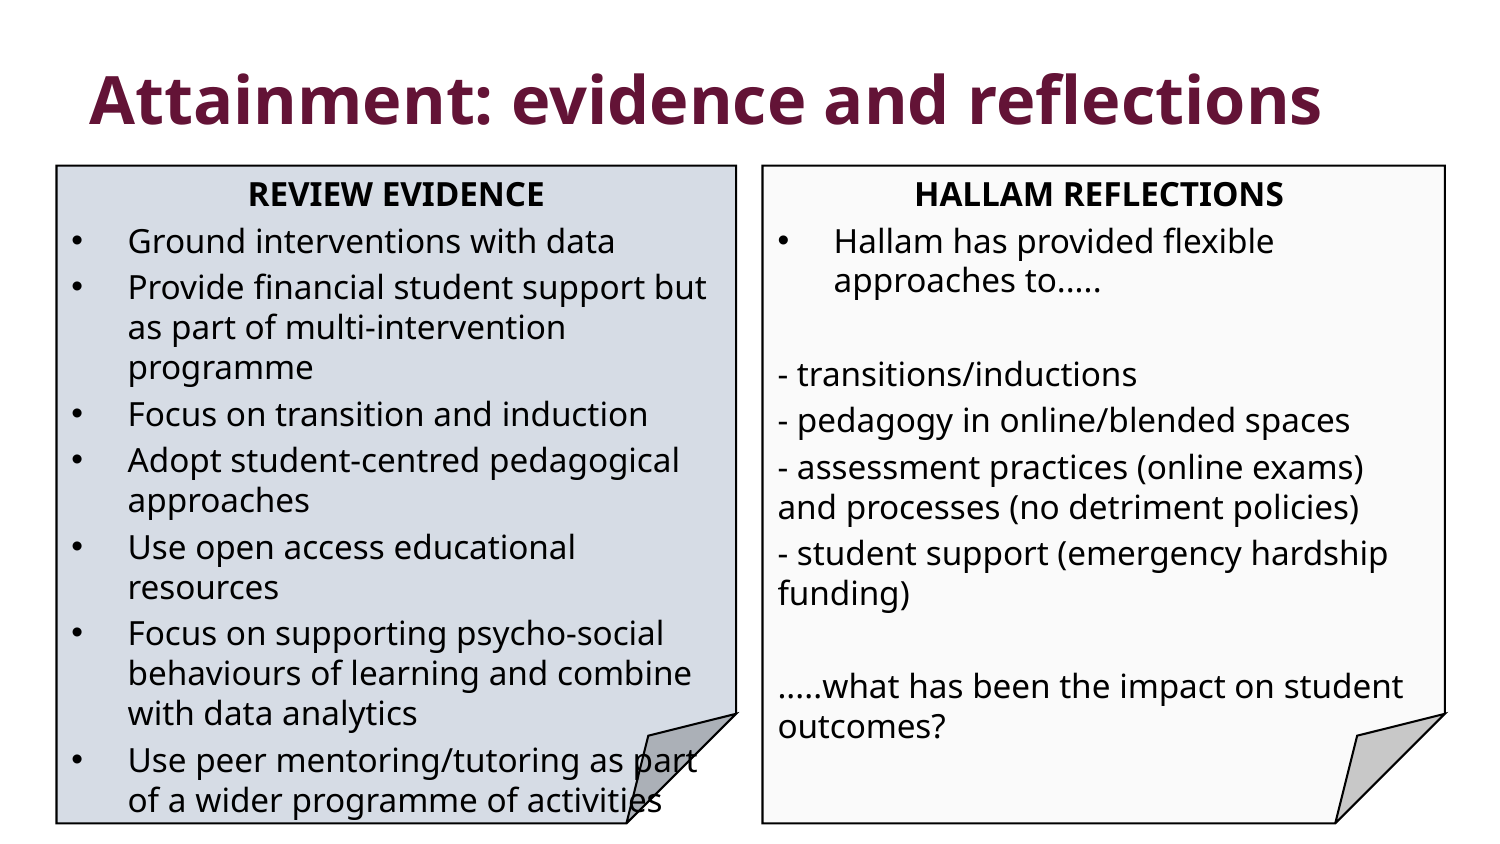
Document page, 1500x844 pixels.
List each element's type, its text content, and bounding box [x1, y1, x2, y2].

text_box HALLAM REFLECTIONS Hallam has provided flexible approaches to..... - transitions/inductions - pedagogy in online/blended spaces - assessment practices (online exams) and processes (no detriment policies) - student support (emergency hardship funding) .....what has been the impact on student outcomes? [761, 164, 1449, 825]
title Attainment: evidence and reflections [74, 44, 1396, 161]
text_box REVIEW EVIDENCE Ground interventions with data Provide financial student support but as part of multi-intervention programme Focus on transition and induction Adopt student-centred pedagogical approaches Use open access educational resources Focus on supporting psycho-social behaviours of learning and combine with data analytics Use peer mentoring/tutoring as part of a wider programme of activities [55, 164, 740, 825]
